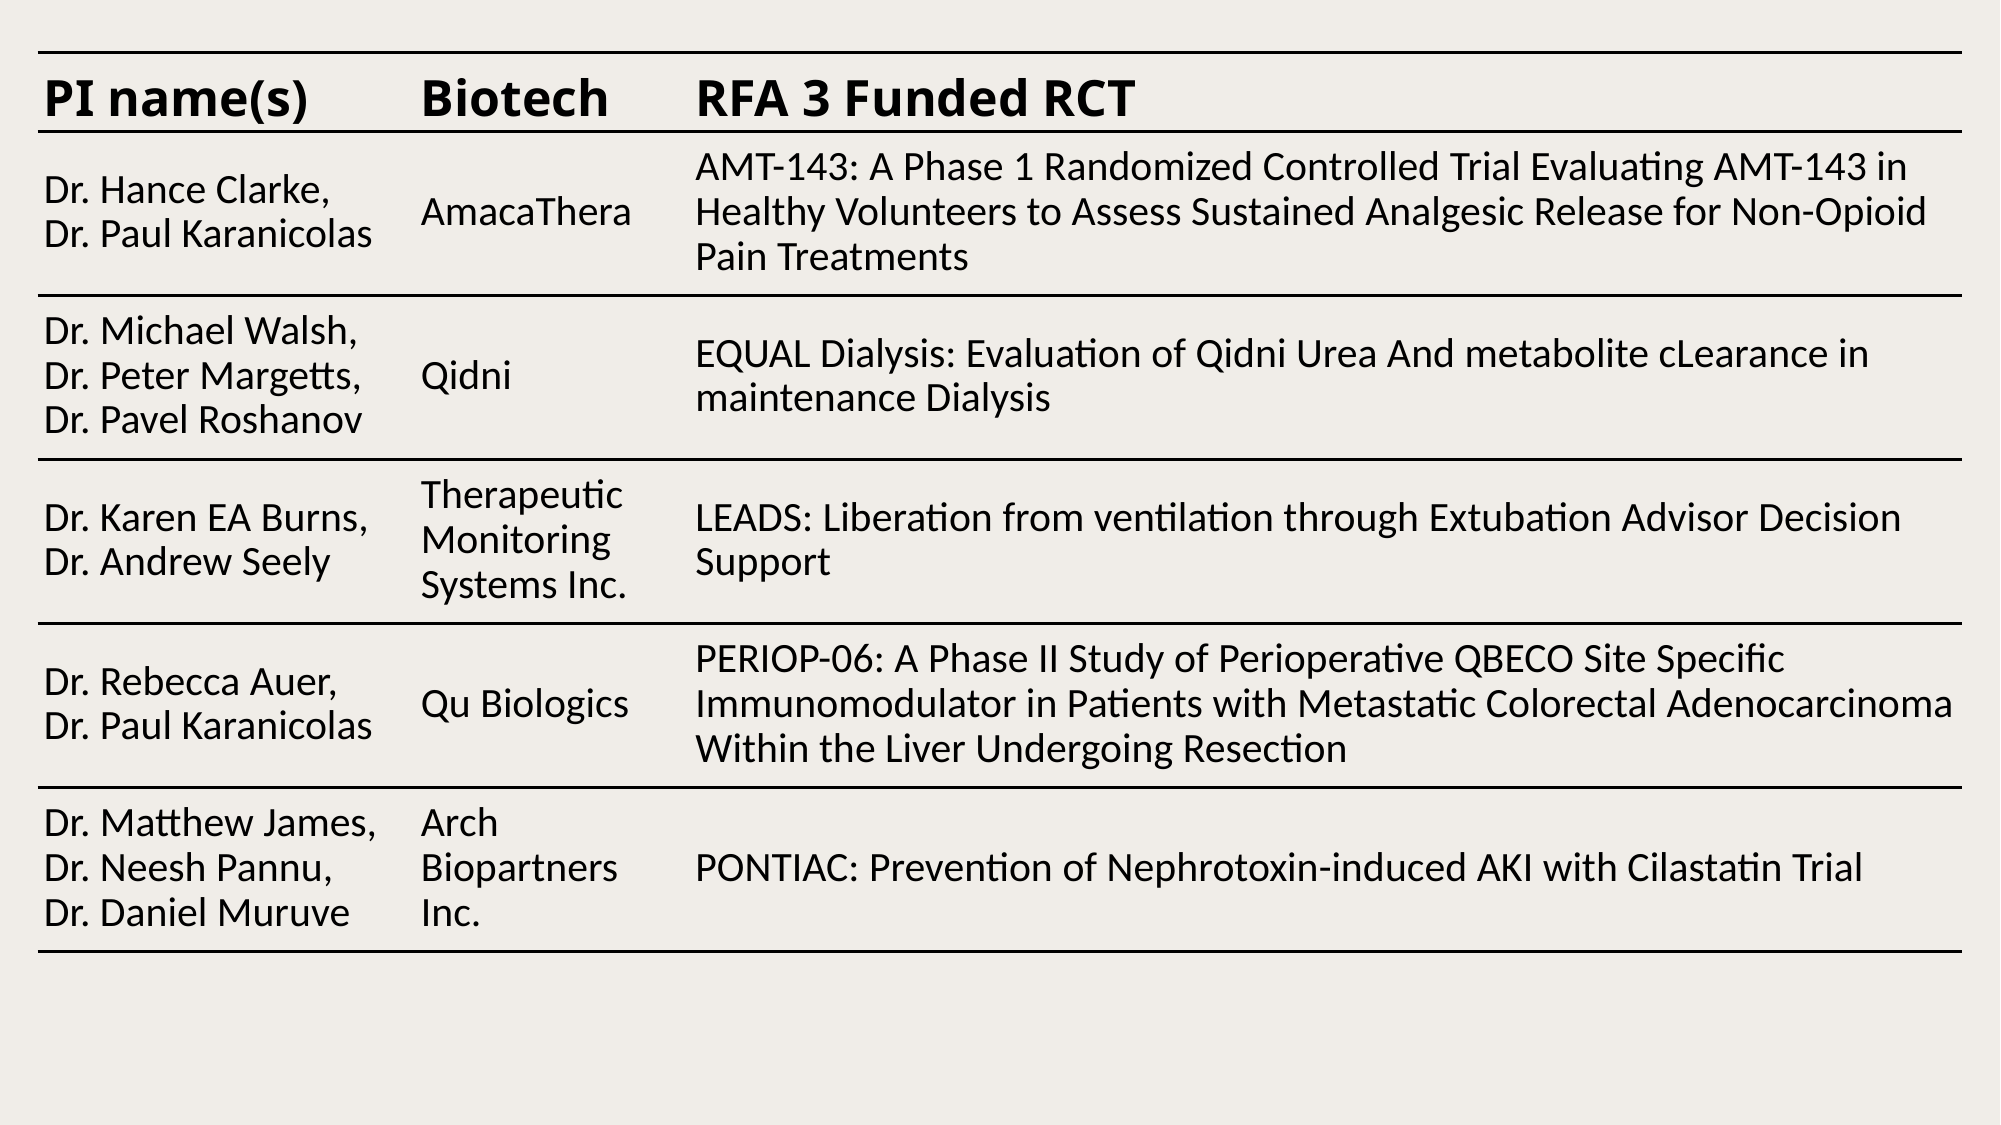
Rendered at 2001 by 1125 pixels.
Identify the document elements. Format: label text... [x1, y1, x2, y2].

table_cell Qu Biologics [414, 625, 689, 786]
table_cell PERIOP-06: A Phase II Study of Perioperative QBECO Site Specific Immunomodulator in Patients with Metastatic Colorectal Adenocarcinoma Within the Liver Undergoing Resection [689, 625, 1962, 786]
table_cell Therapeutic Monitoring Systems Inc. [414, 461, 689, 622]
table_cell Dr. Hance Clarke, Dr. Paul Karanicolas [38, 133, 414, 294]
table_header PI name(s) [38, 54, 414, 130]
table_header Biotech [414, 54, 689, 130]
table_cell AmacaThera [414, 133, 689, 294]
table_cell PONTIAC: Prevention of Nephrotoxin-induced AKI with Cilastatin Trial [689, 789, 1962, 950]
table_cell Dr. Karen EA Burns, Dr. Andrew Seely [38, 461, 414, 622]
table_header RFA 3 Funded RCT [689, 54, 1962, 130]
table_cell Dr. Matthew James, Dr. Neesh Pannu, Dr. Daniel Muruve [38, 789, 414, 950]
table_cell Qidni [414, 297, 689, 458]
table_cell EQUAL Dialysis: Evaluation of Qidni Urea And metabolite cLearance in maintenance Dialysis [689, 297, 1962, 458]
table_cell Dr. Rebecca Auer, Dr. Paul Karanicolas [38, 625, 414, 786]
table_cell Dr. Michael Walsh, Dr. Peter Margetts, Dr. Pavel Roshanov [38, 297, 414, 458]
table_cell Arch Biopartners Inc. [414, 789, 689, 950]
table_cell AMT-143: A Phase 1 Randomized Controlled Trial Evaluating AMT-143 in Healthy Volunteers to Assess Sustained Analgesic Release for Non-Opioid Pain Treatments [689, 133, 1962, 294]
table_cell LEADS: Liberation from ventilation through Extubation Advisor Decision Support [689, 461, 1962, 622]
